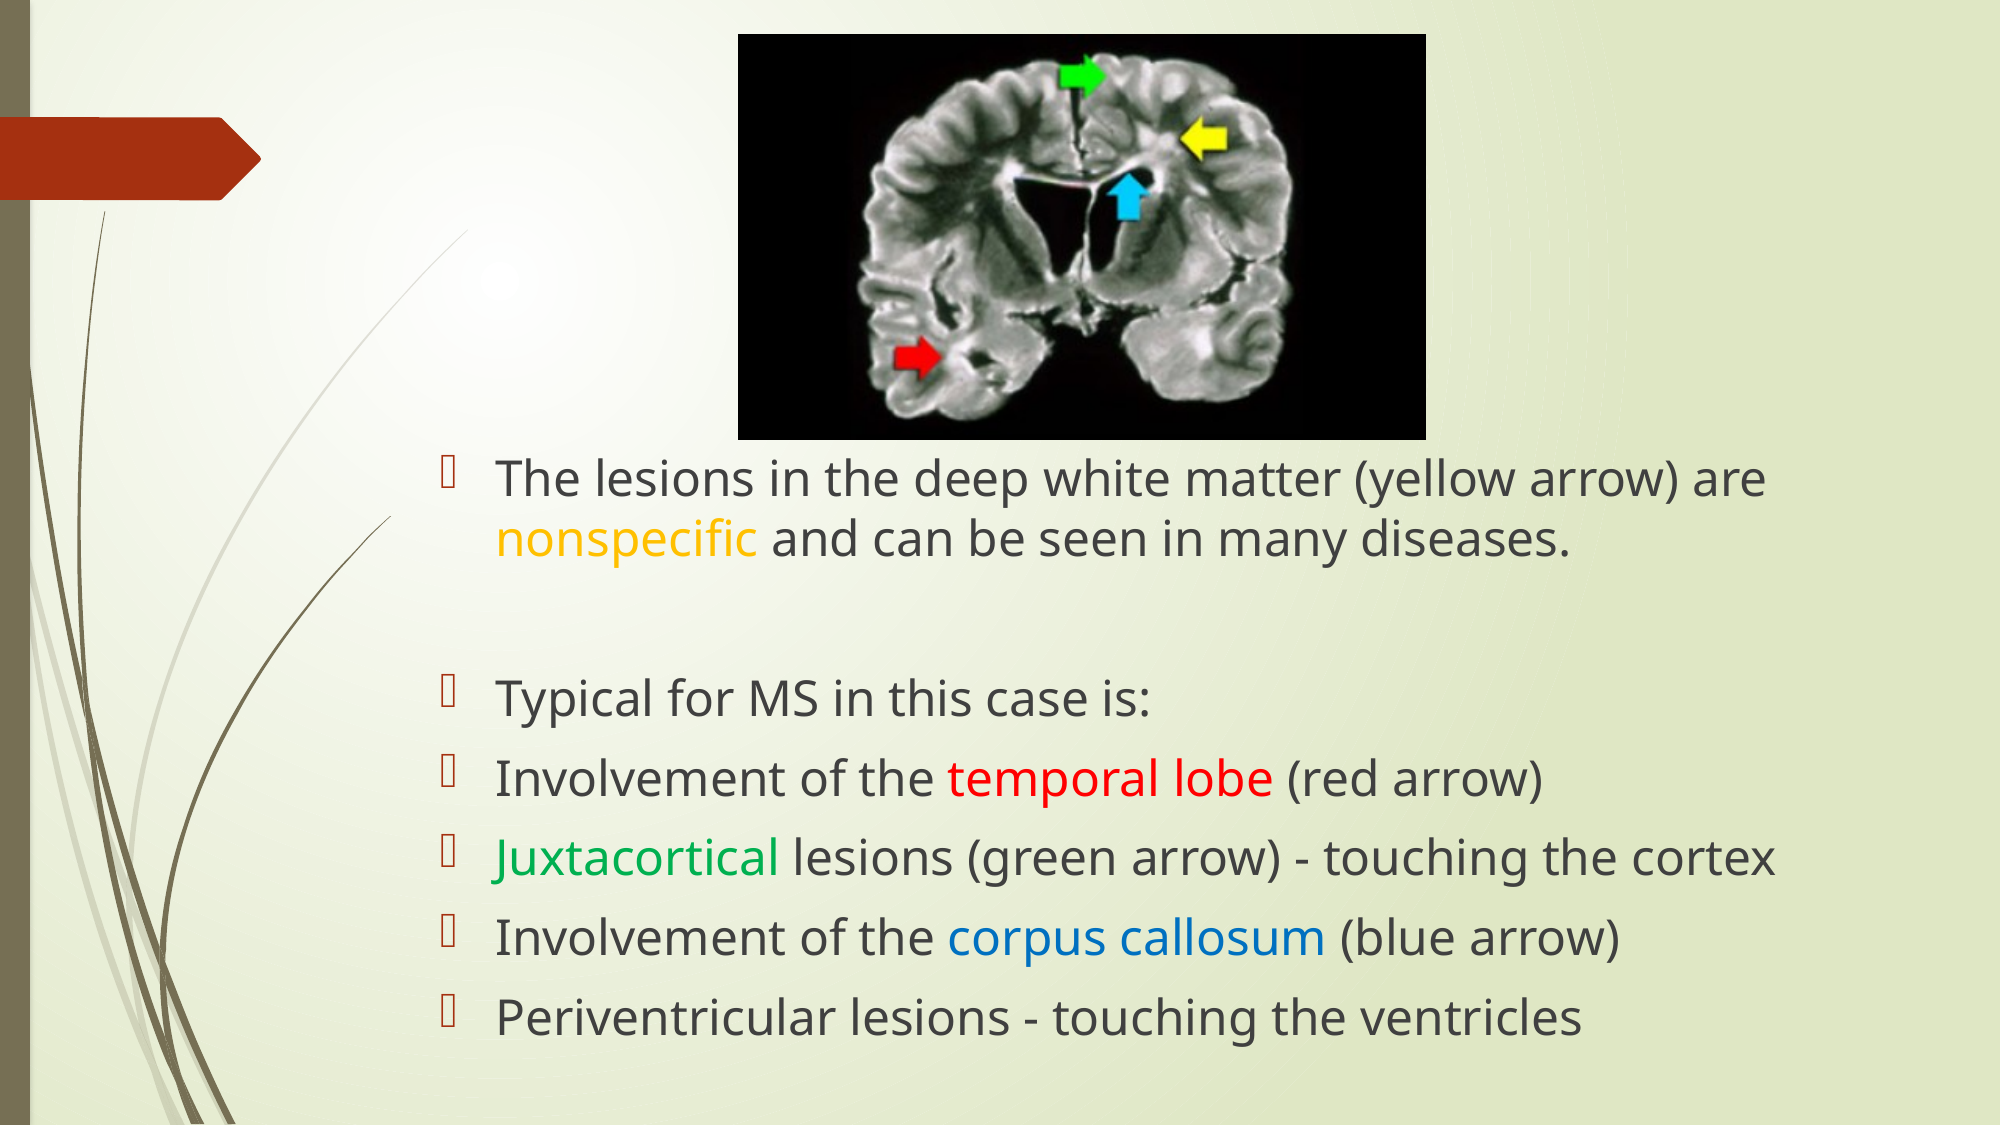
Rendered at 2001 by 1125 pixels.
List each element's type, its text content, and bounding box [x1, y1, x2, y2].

list The lesions in the deep white matter (yellow arrow) are nonspecific and can be seen in many diseases. Typical for MS in this case is: Involvement of the temporal lobe (red arrow) Juxtacortical lesions (green arrow) - touching the cortex Involvement of the corpus callosum (blue arrow) Periventricular lesions - touching the ventricles [424, 439, 1888, 1060]
picture [738, 34, 1427, 440]
